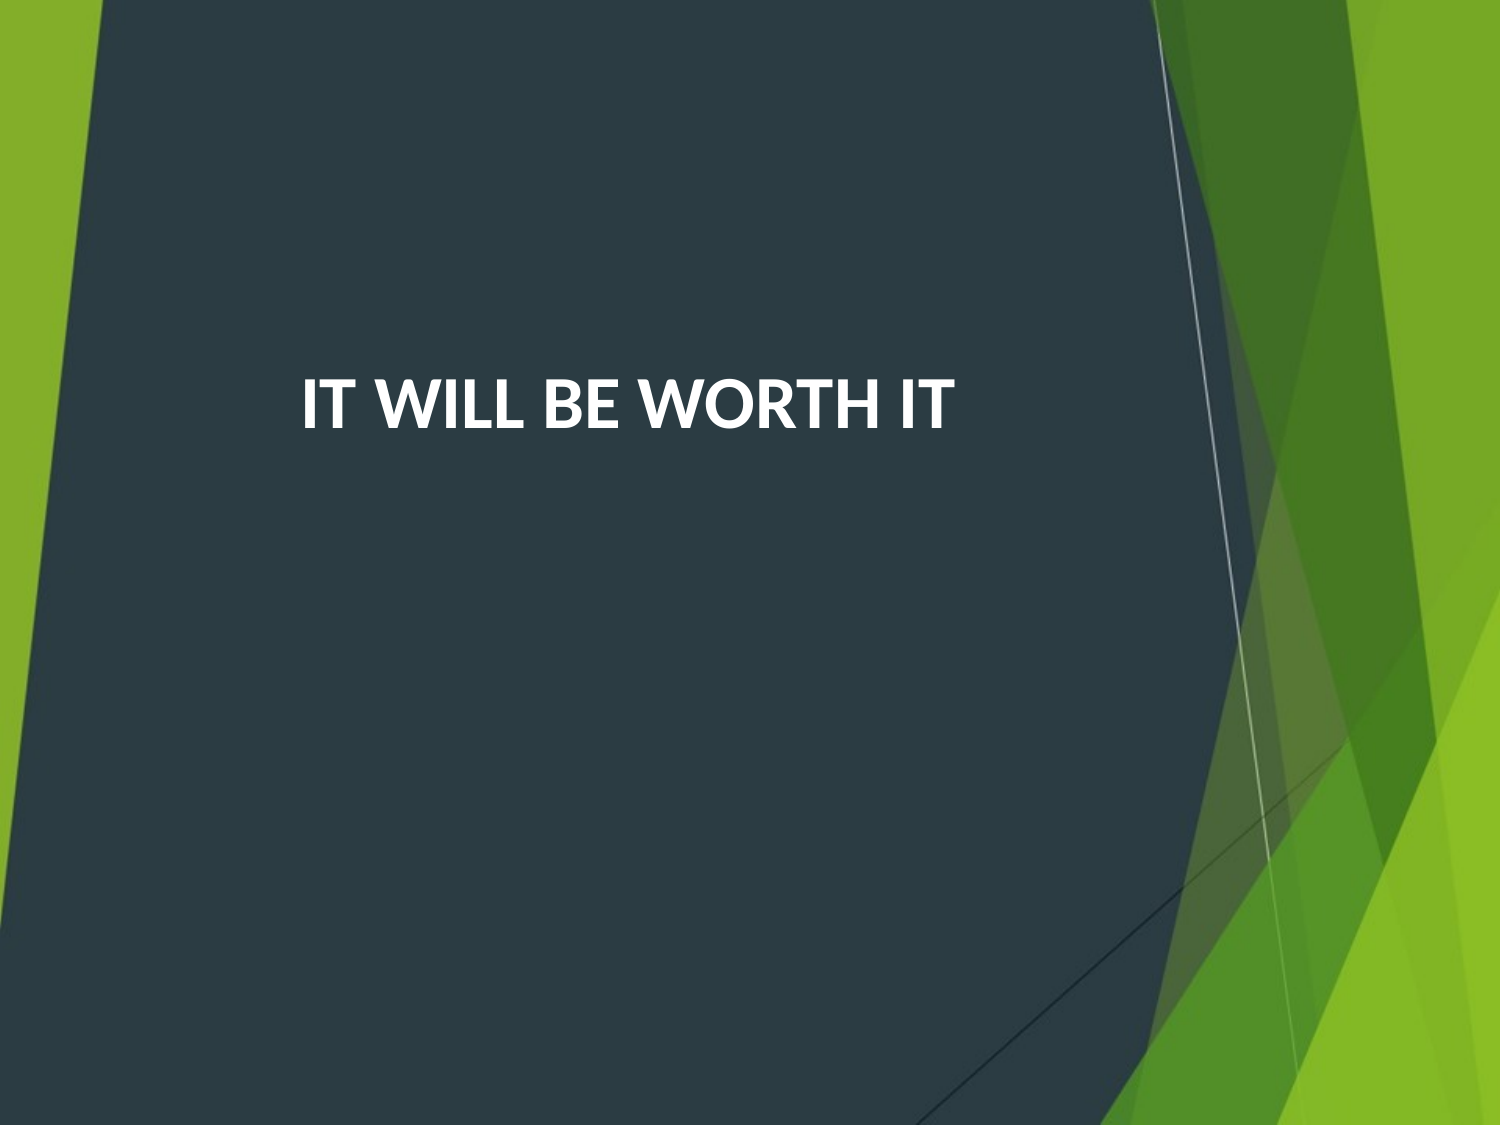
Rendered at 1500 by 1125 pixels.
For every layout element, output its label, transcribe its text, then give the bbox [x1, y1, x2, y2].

text_box IT WILL BE WORTH IT [82, 346, 1174, 451]
picture [0, 0, 1500, 1125]
